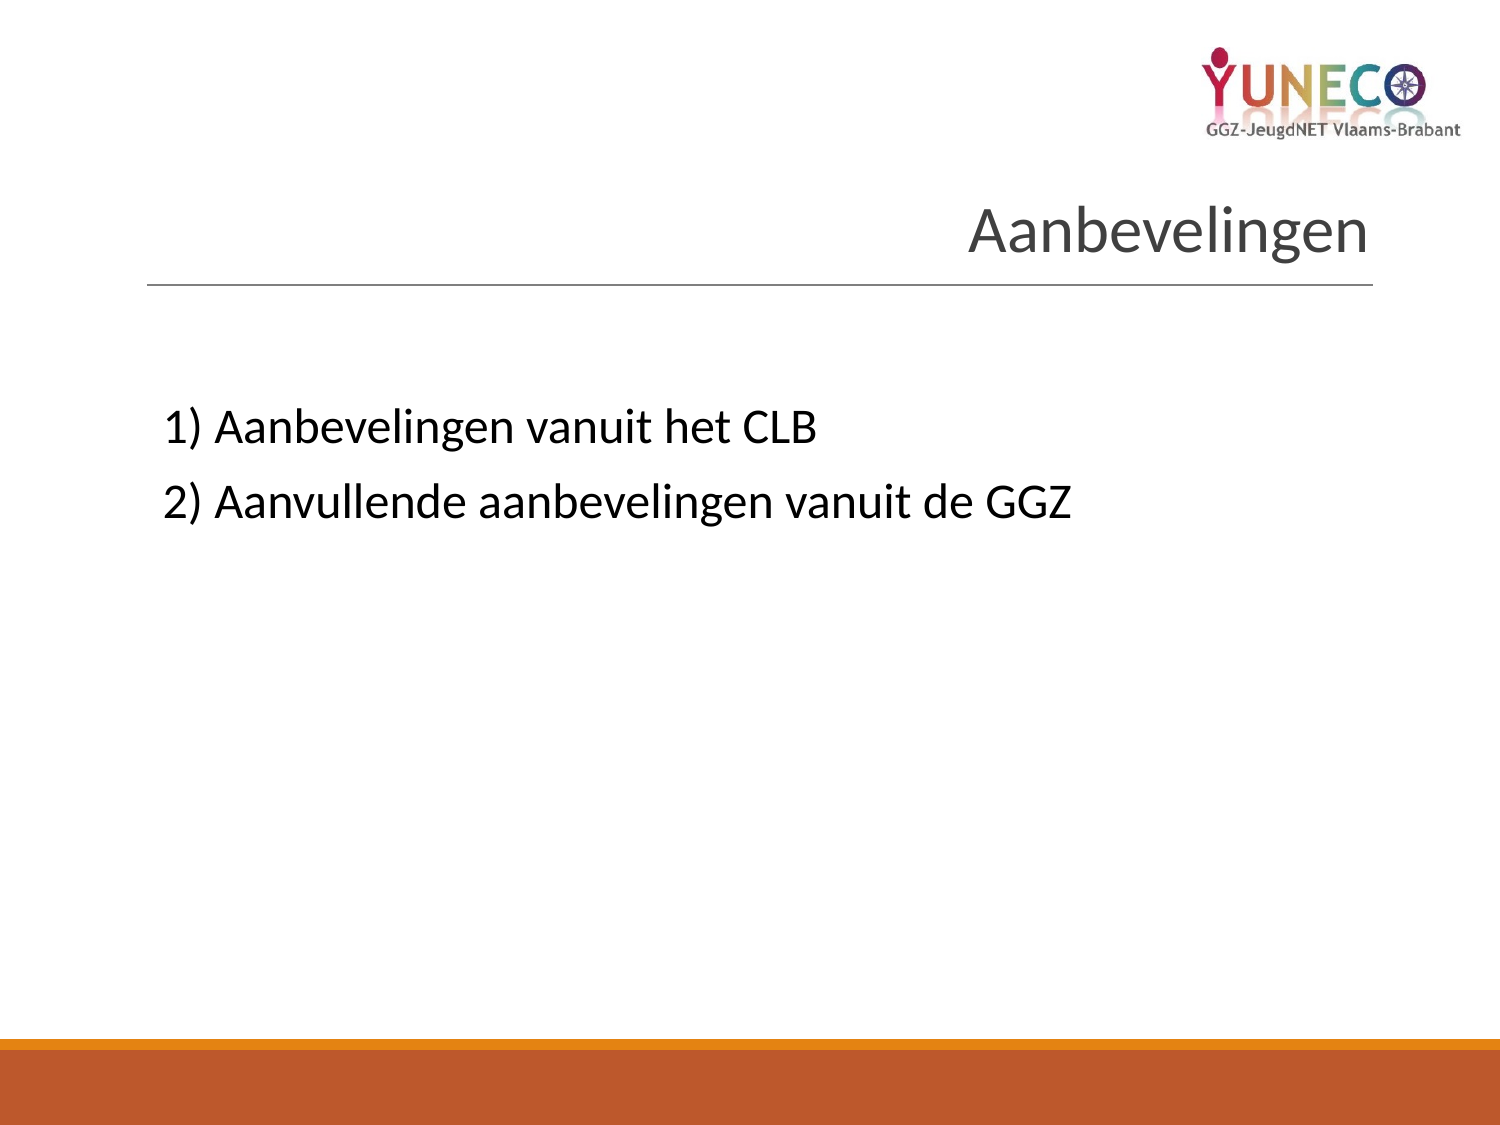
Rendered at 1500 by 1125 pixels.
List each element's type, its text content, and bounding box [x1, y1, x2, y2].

text_box 2) Aanvullende aanbevelingen vanuit de GGZ [147, 461, 1233, 537]
text_box 1) Aanbevelingen vanuit het CLB [147, 385, 1233, 461]
picture [1201, 47, 1474, 144]
text_box Aanbevelingen [550, 93, 1500, 272]
